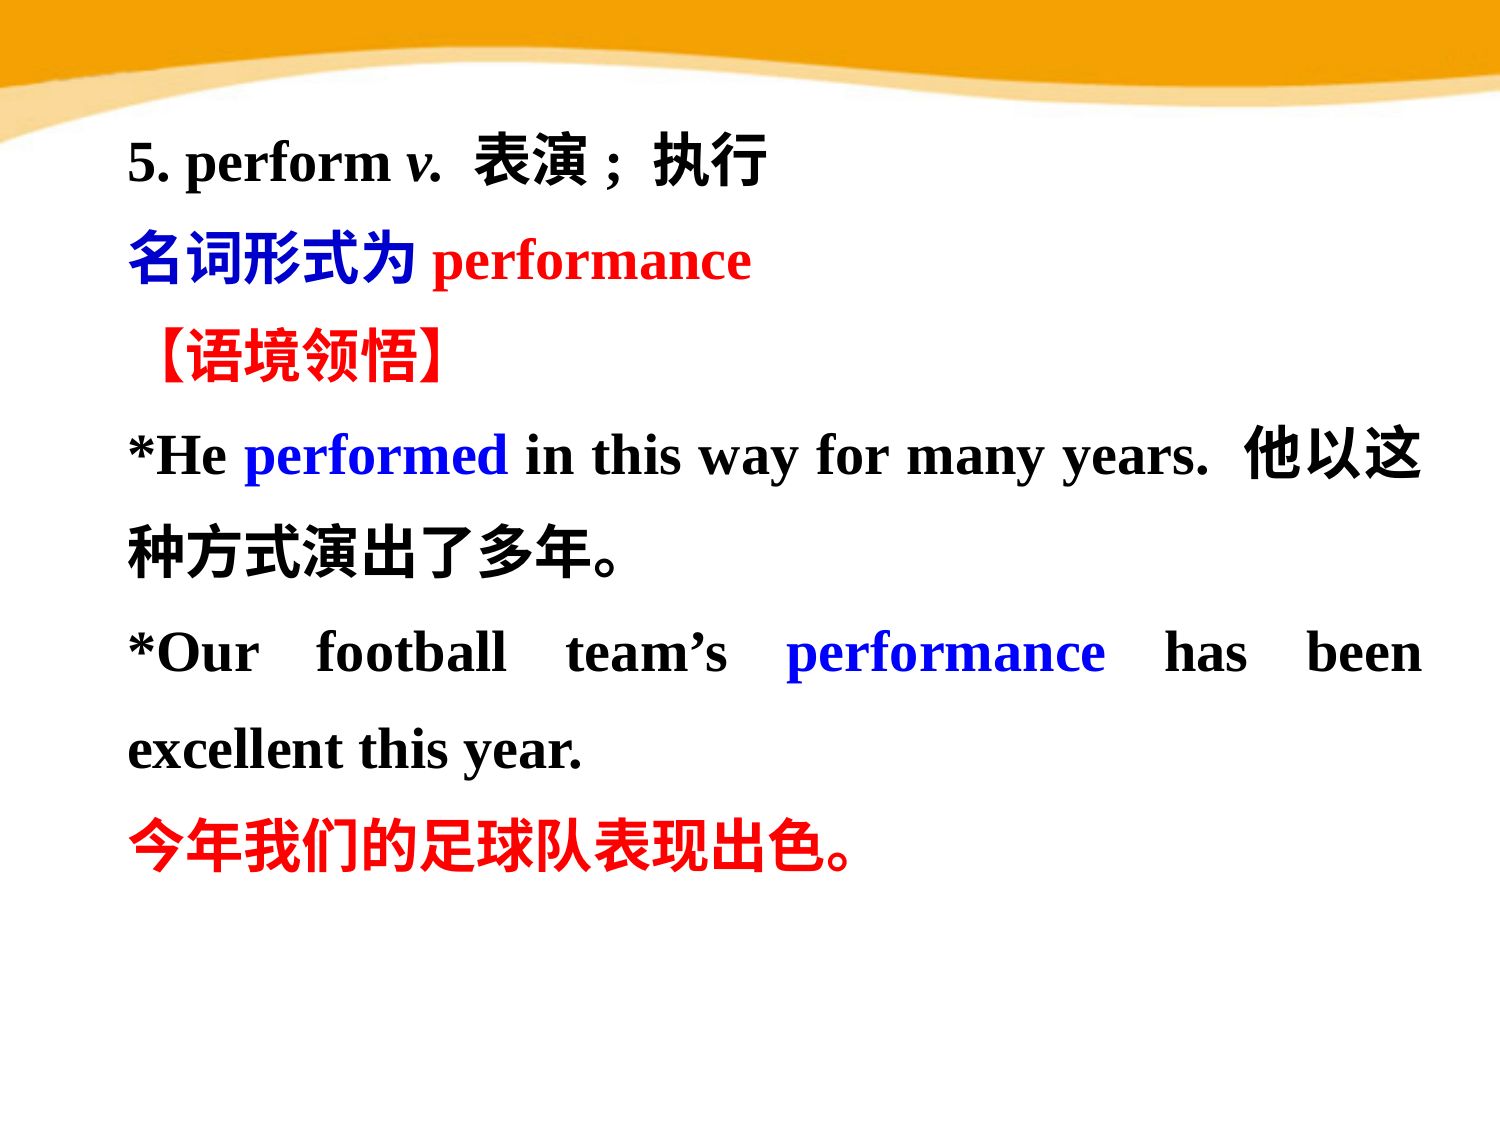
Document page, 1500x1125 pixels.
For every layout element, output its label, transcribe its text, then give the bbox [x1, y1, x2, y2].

picture [0, 0, 1500, 1125]
text_box 5. perform v. 表演; 执行 名词形式为performance 【语境领悟】 *He performed in this way for many years. 他以这种方式演出了多年。 *Our football team’s performance has been excellent this year. 今年我们的足球队表现出色。 [112, 87, 1438, 886]
